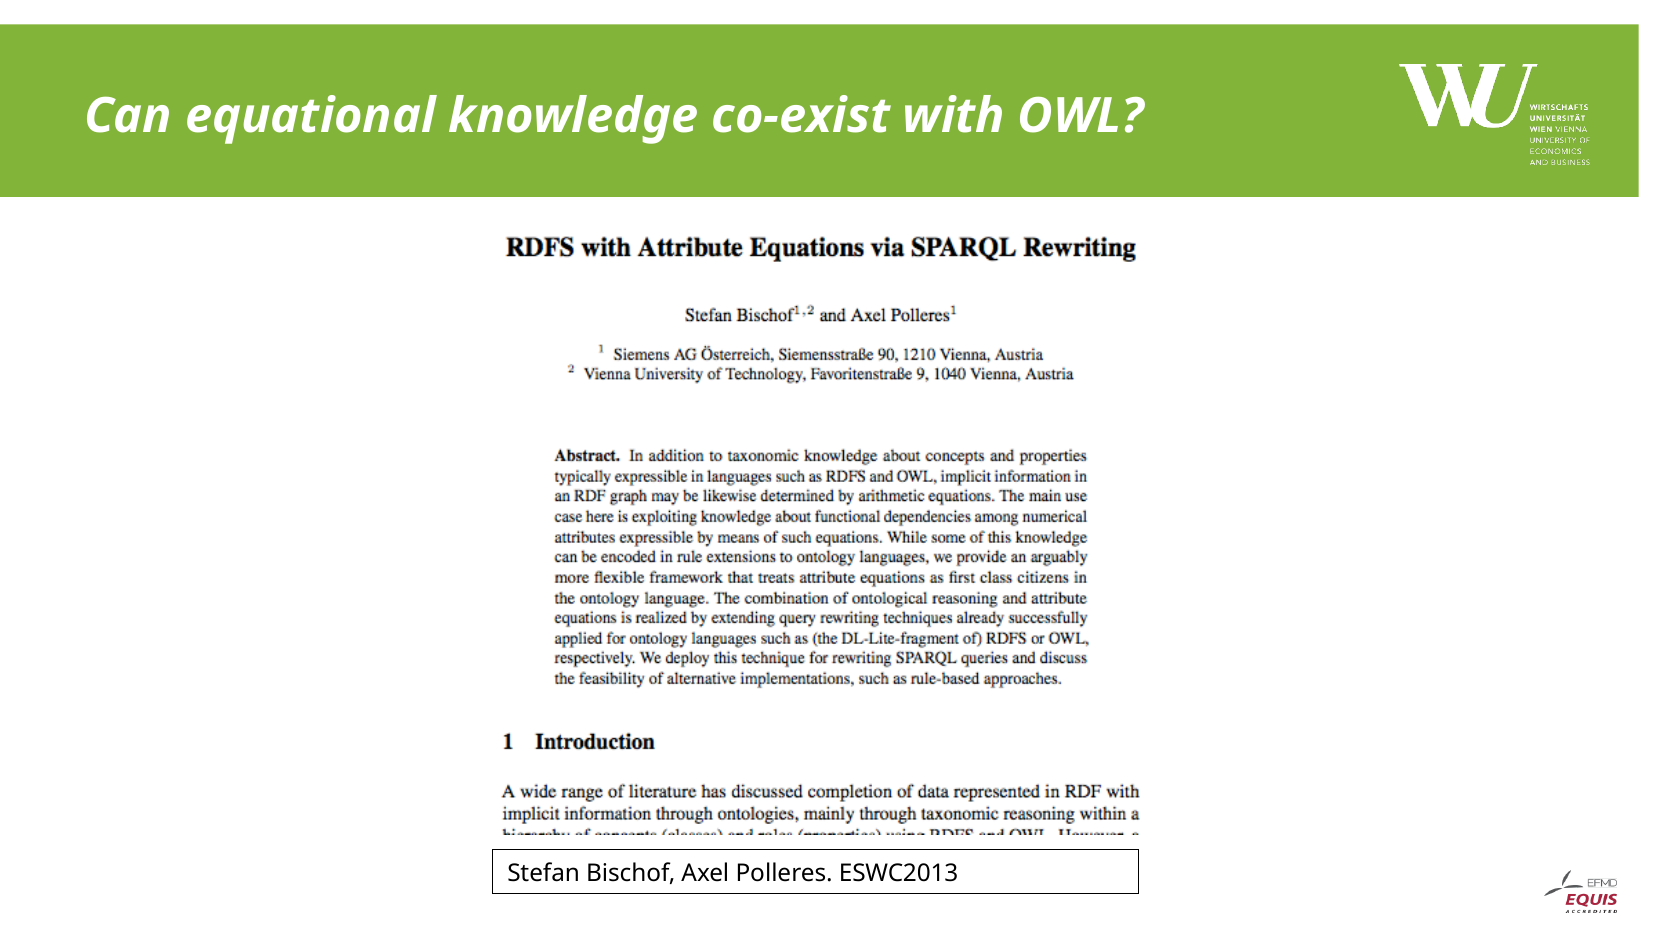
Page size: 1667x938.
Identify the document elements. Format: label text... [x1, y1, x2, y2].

picture [1544, 870, 1617, 913]
picture [459, 212, 1209, 835]
picture [1399, 64, 1590, 167]
text_box Stefan Bischof, Axel Polleres. ESWC2013 [492, 849, 1139, 894]
title Can equational knowledge co-exist with OWL? [84, 52, 1230, 174]
